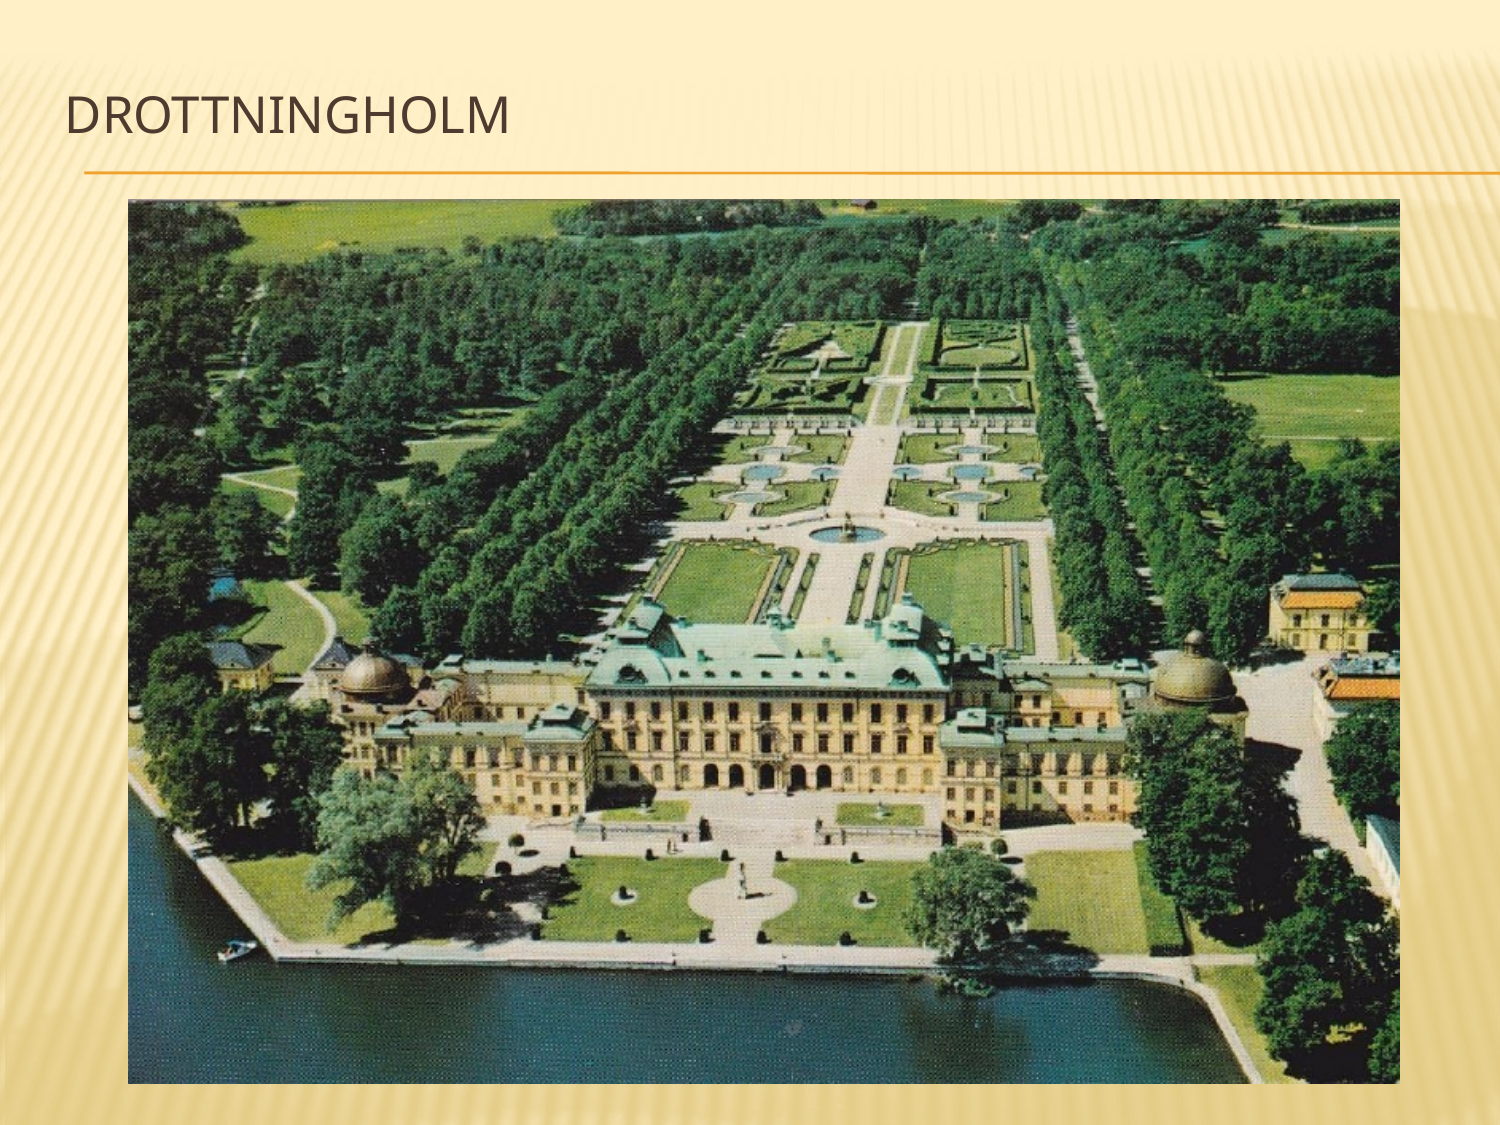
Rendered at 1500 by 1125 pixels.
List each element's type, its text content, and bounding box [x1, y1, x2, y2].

title Drottningholm [50, 75, 1475, 213]
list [128, 198, 1401, 1084]
